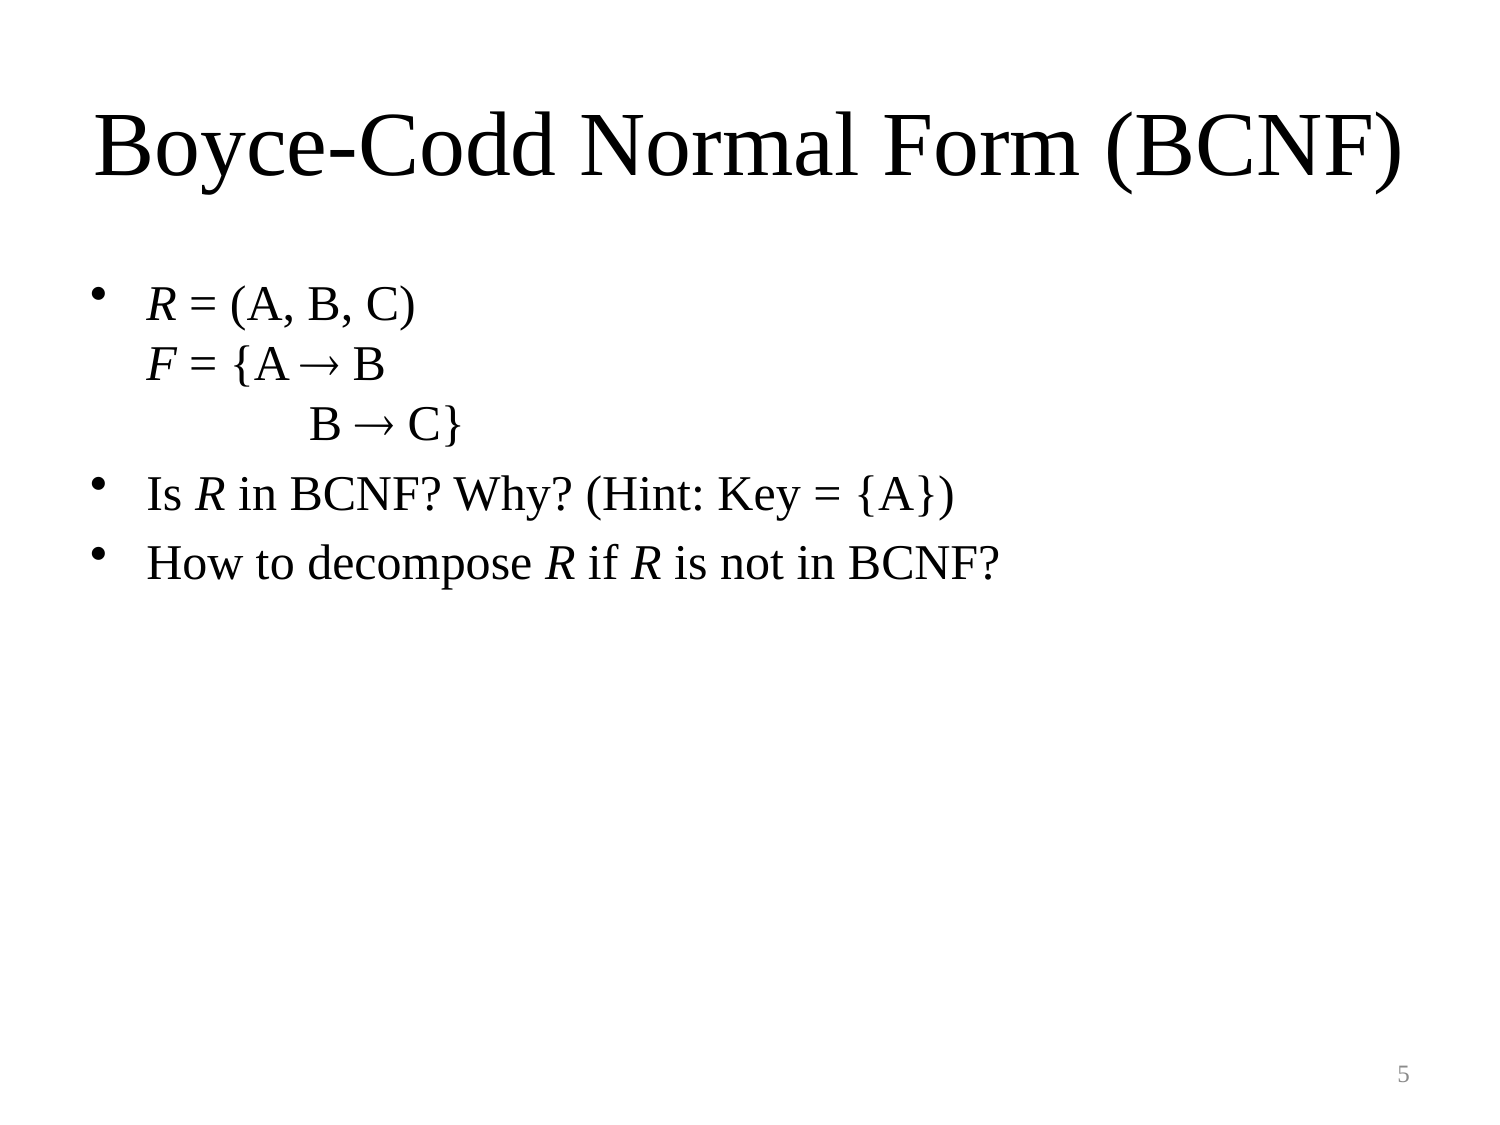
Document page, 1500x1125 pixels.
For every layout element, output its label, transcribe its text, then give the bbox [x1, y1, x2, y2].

list R = (A, B, C) F = {A  B B  C} Is R in BCNF? Why? (Hint: Key = {A}) How to decompose R if R is not in BCNF? [75, 262, 1425, 1005]
slide_number 5 [1074, 1042, 1425, 1103]
title Boyce-Codd Normal Form (BCNF) [75, 45, 1425, 233]
